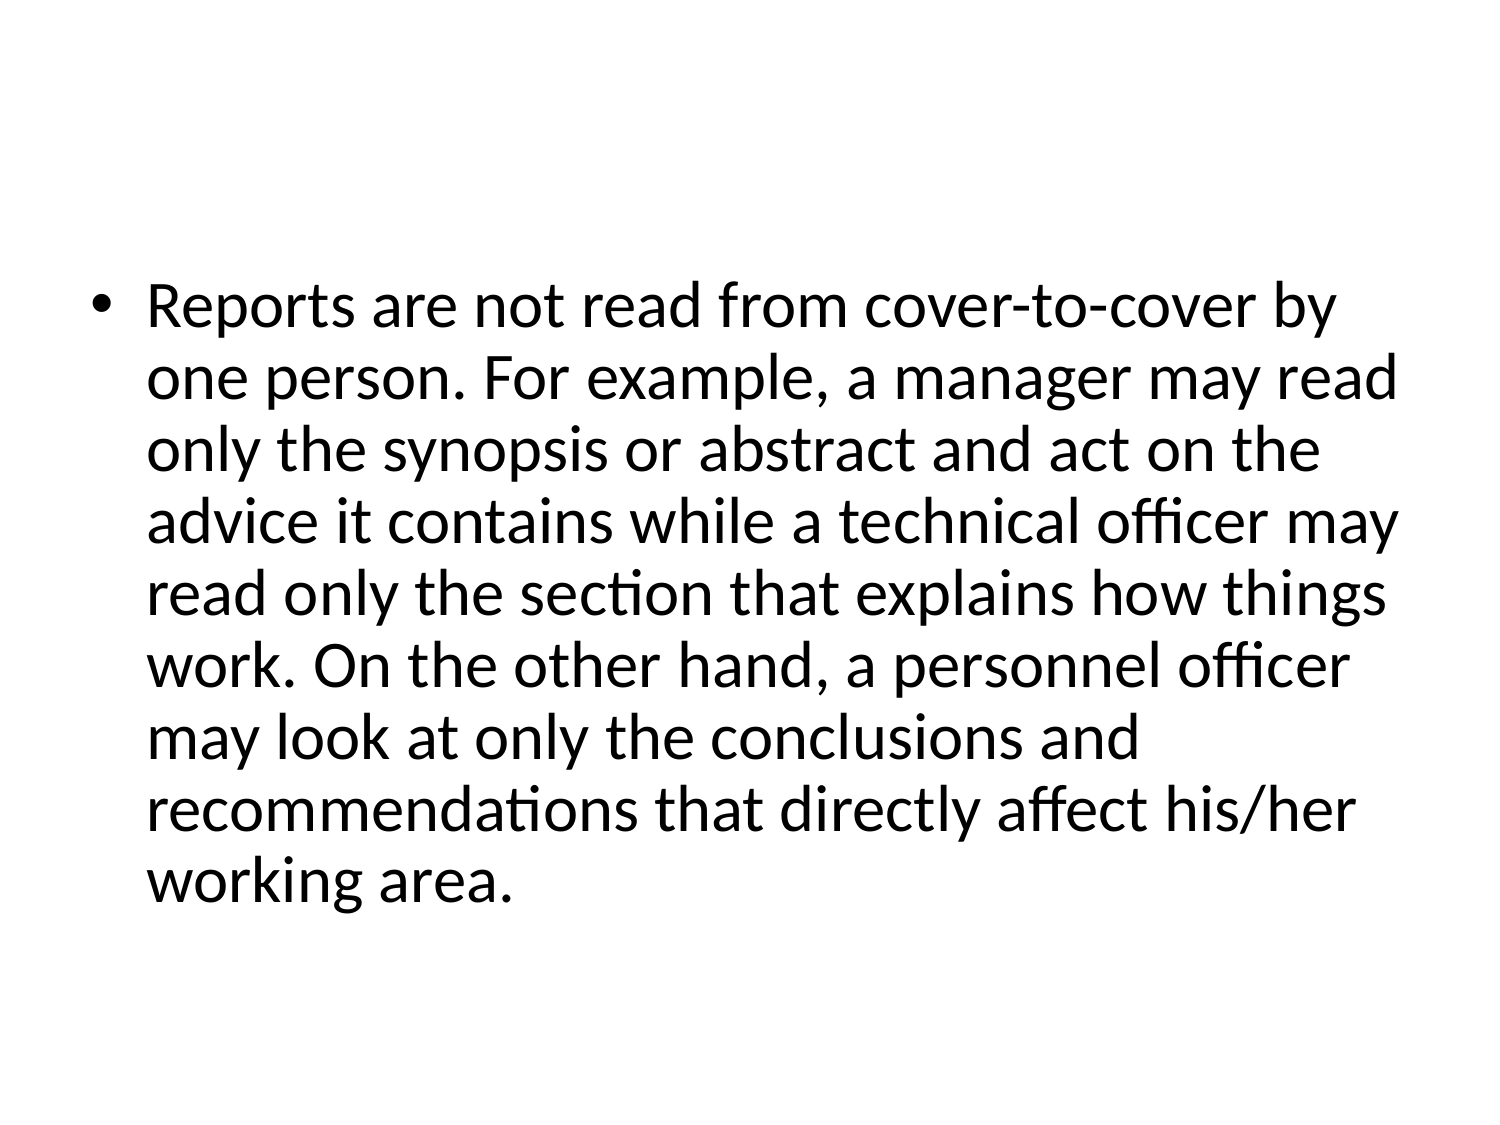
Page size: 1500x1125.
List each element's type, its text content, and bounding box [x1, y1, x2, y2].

list Reports are not read from cover-to-cover by one person. For example, a manager may read only the synopsis or abstract and act on the advice it contains while a technical officer may read only the section that explains how things work. On the other hand, a personnel officer may look at only the conclusions and recommendations that directly affect his/her working area. [75, 262, 1425, 1005]
